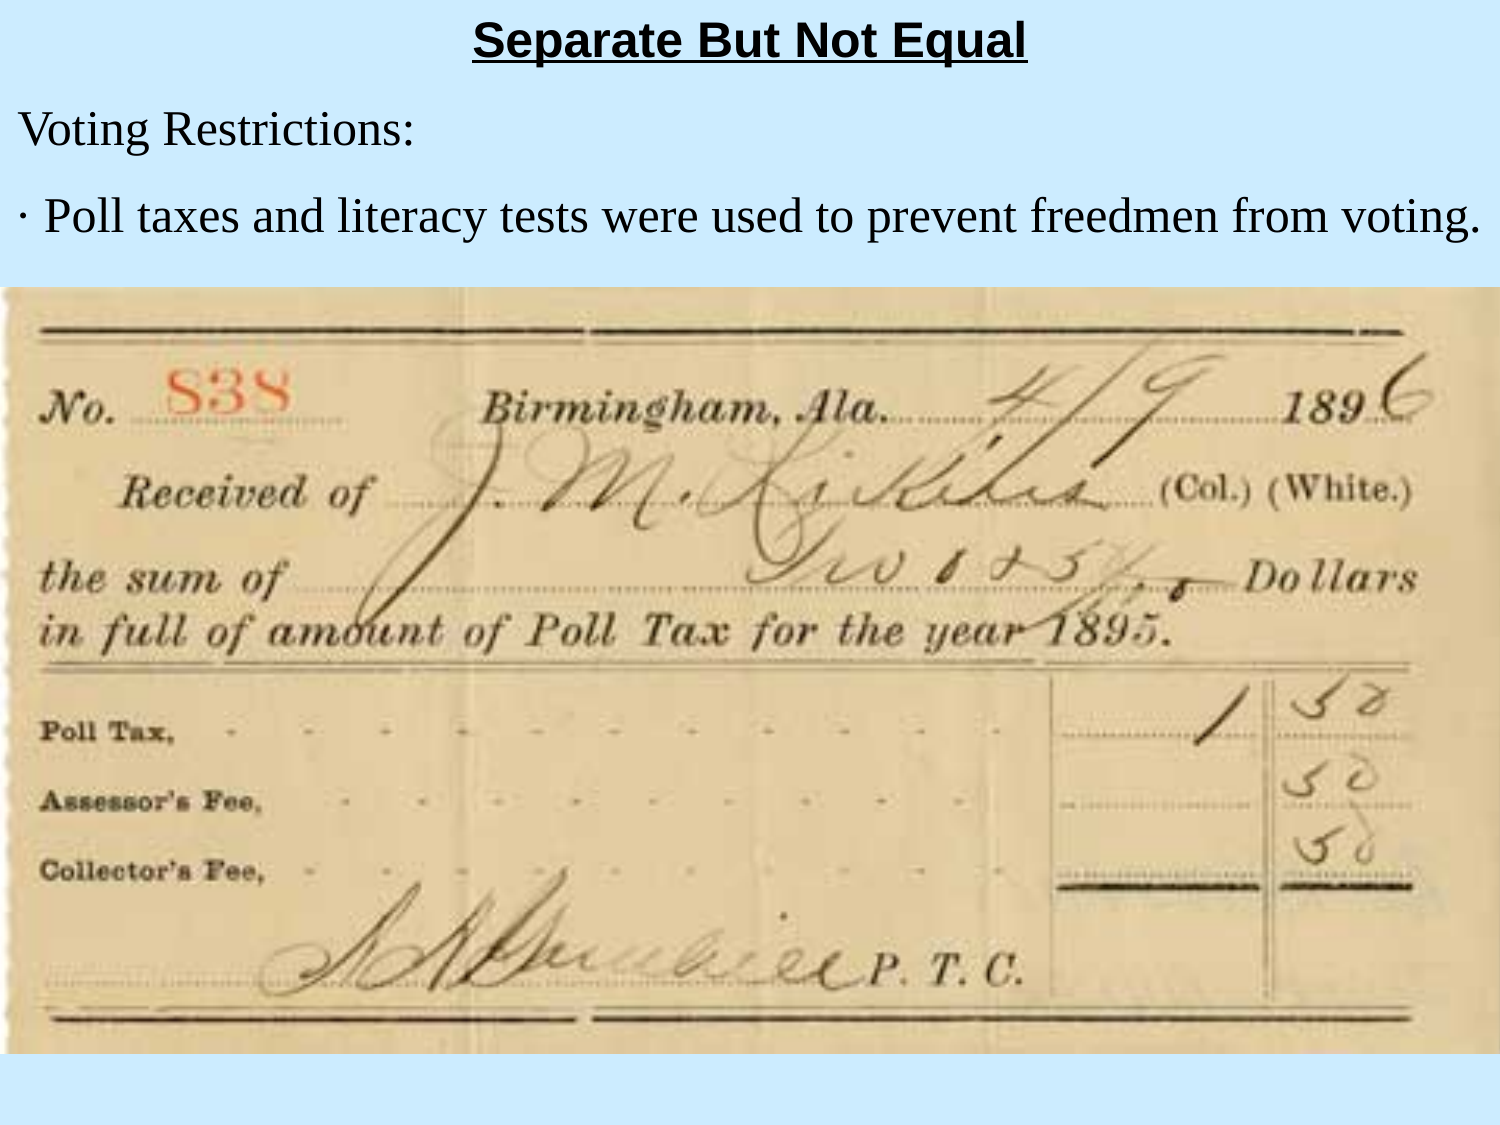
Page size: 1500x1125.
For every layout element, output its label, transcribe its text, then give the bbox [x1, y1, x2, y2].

text_box · Poll taxes and literacy tests were used to prevent freedmen from voting. [0, 174, 1500, 250]
picture [0, 287, 1500, 1054]
text_box Separate But Not Equal [0, 0, 1500, 75]
text_box Voting Restrictions: [2, 88, 432, 163]
